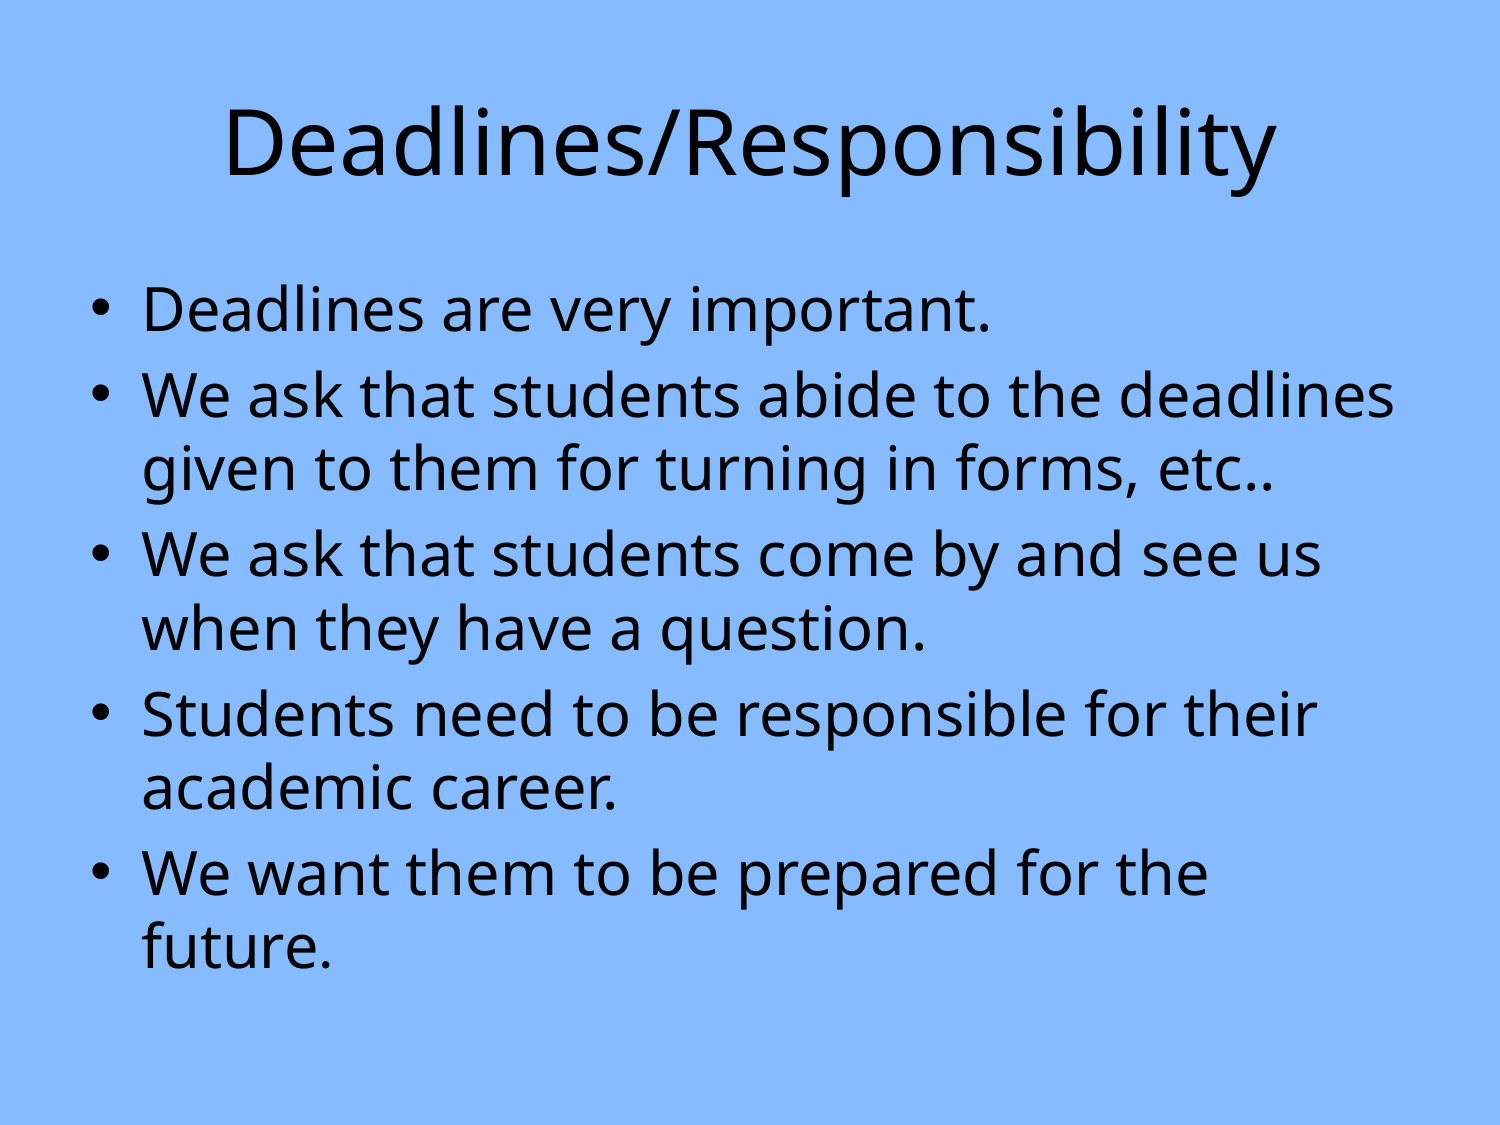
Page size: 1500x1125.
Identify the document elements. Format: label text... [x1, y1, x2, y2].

list Deadlines are very important. We ask that students abide to the deadlines given to them for turning in forms, etc.. We ask that students come by and see us when they have a question. Students need to be responsible for their academic career. We want them to be prepared for the future. [75, 262, 1425, 1005]
title Deadlines/Responsibility [75, 45, 1425, 233]
